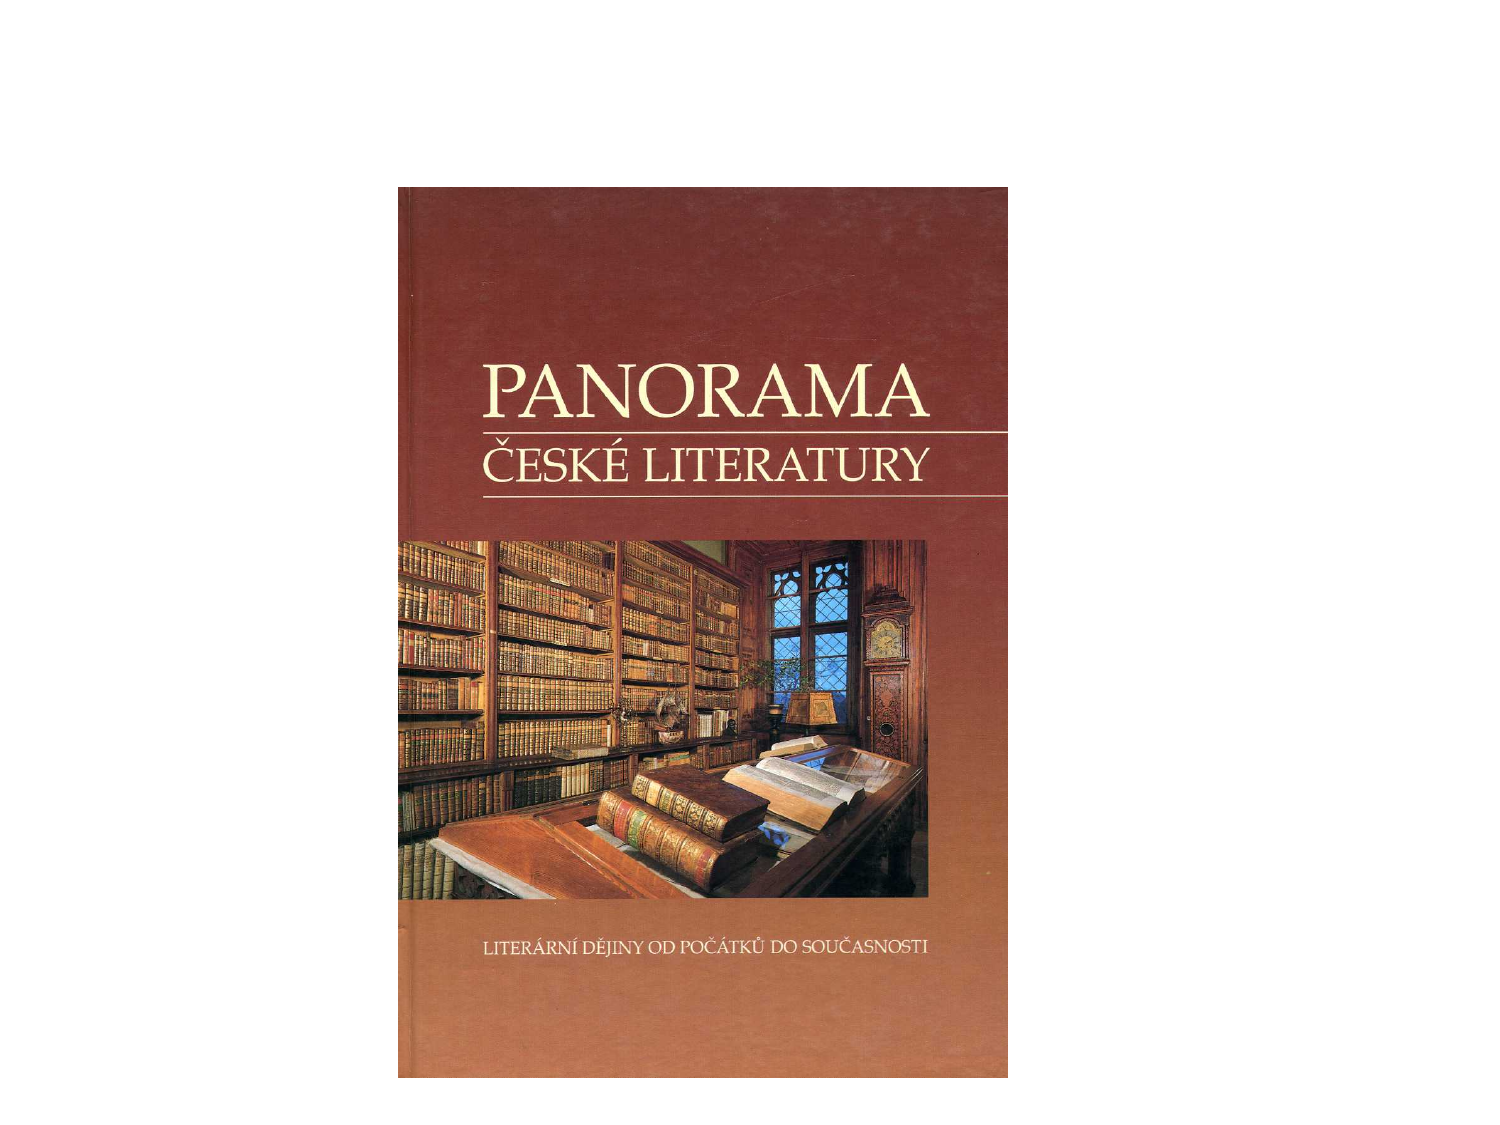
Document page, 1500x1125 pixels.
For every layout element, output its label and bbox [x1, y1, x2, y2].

picture [398, 187, 1009, 1079]
